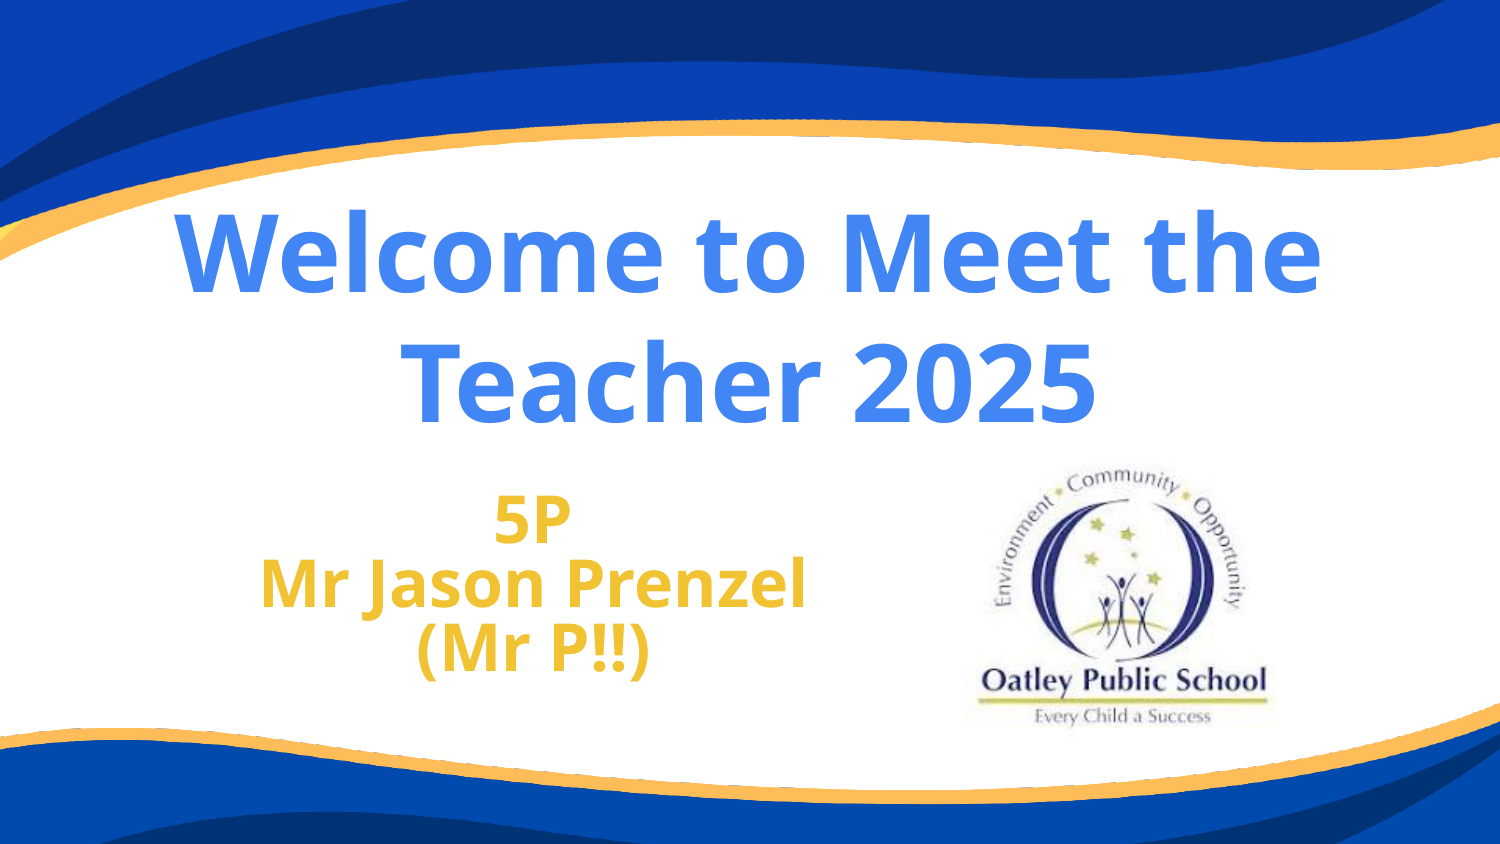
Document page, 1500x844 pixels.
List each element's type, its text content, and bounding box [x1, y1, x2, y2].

subtitle 5P Mr Jason Prenzel (Mr P!!) [0, 478, 958, 682]
title Welcome to Meet the Teacher 2025 [51, 271, 1449, 459]
picture [0, 0, 1500, 262]
picture [0, 450, 1500, 844]
